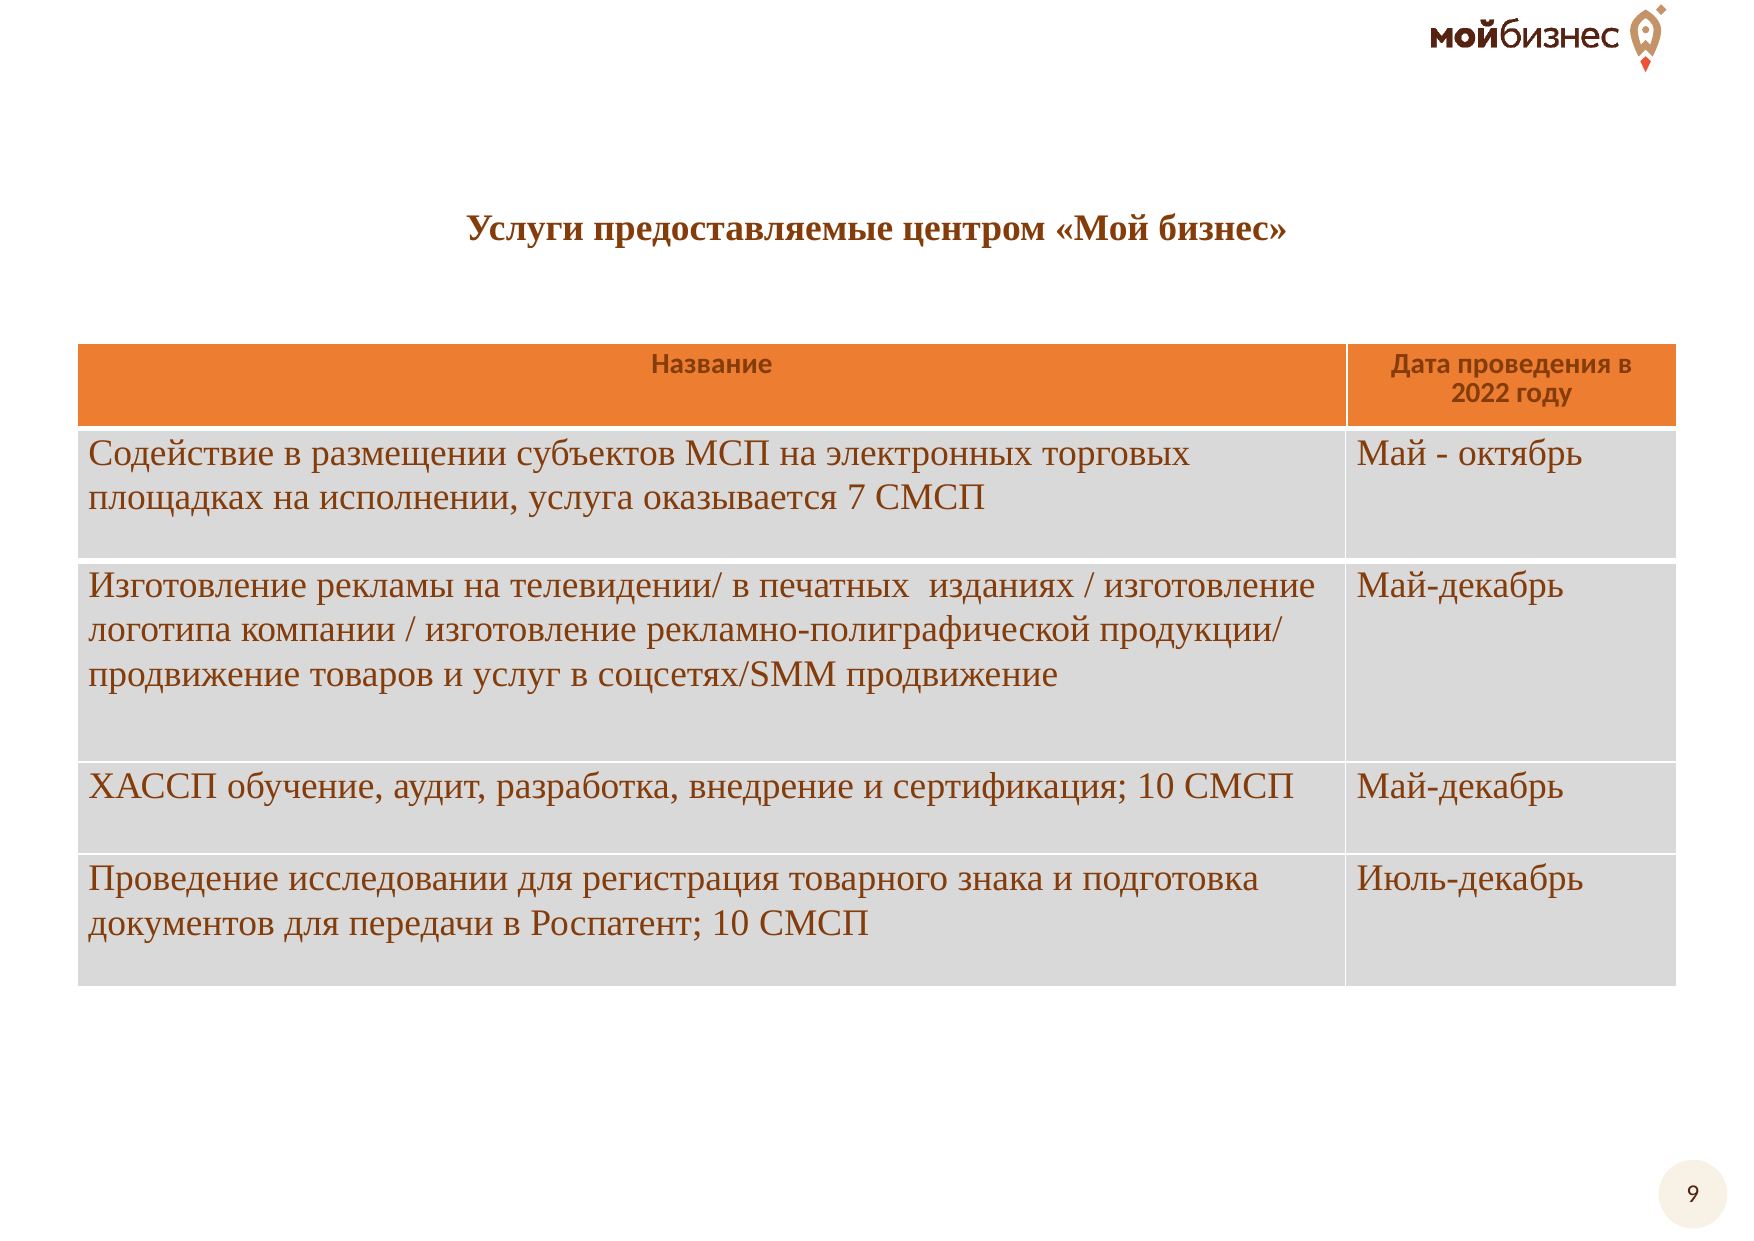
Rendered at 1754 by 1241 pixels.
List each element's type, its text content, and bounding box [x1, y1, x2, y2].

table_header Содействие в размещении субъектов МСП на электронных торговых площадках на исполнении, услуга оказывается 7 СМСП [78, 431, 1345, 558]
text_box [1426, 4, 1667, 73]
table_cell Проведение исследовании для регистрация товарного знака и подготовка документов для передачи в Роспатент; 10 СМСП [78, 855, 1345, 986]
table_header Дата проведения в 2022 году [1348, 344, 1676, 426]
table_cell Июль-декабрь [1346, 855, 1676, 986]
table_cell Изготовление рекламы на телевидении/ в печатных изданиях / изготовление логотипа компании / изготовление рекламно-полиграфической продукции/ продвижение товаров и услуг в соцсетях/SMM продвижение [78, 564, 1345, 761]
table_cell Май-декабрь [1346, 763, 1676, 853]
table_header Май - октябрь [1346, 431, 1676, 558]
table_header Название [78, 344, 1346, 426]
text_box Услуги предоставляемые центром «Мой бизнес» [438, 192, 1316, 256]
table_cell Май-декабрь [1346, 564, 1676, 761]
table_cell ХАССП обучение, аудит, разработка, внедрение и сертификация; 10 СМСП [78, 763, 1345, 853]
